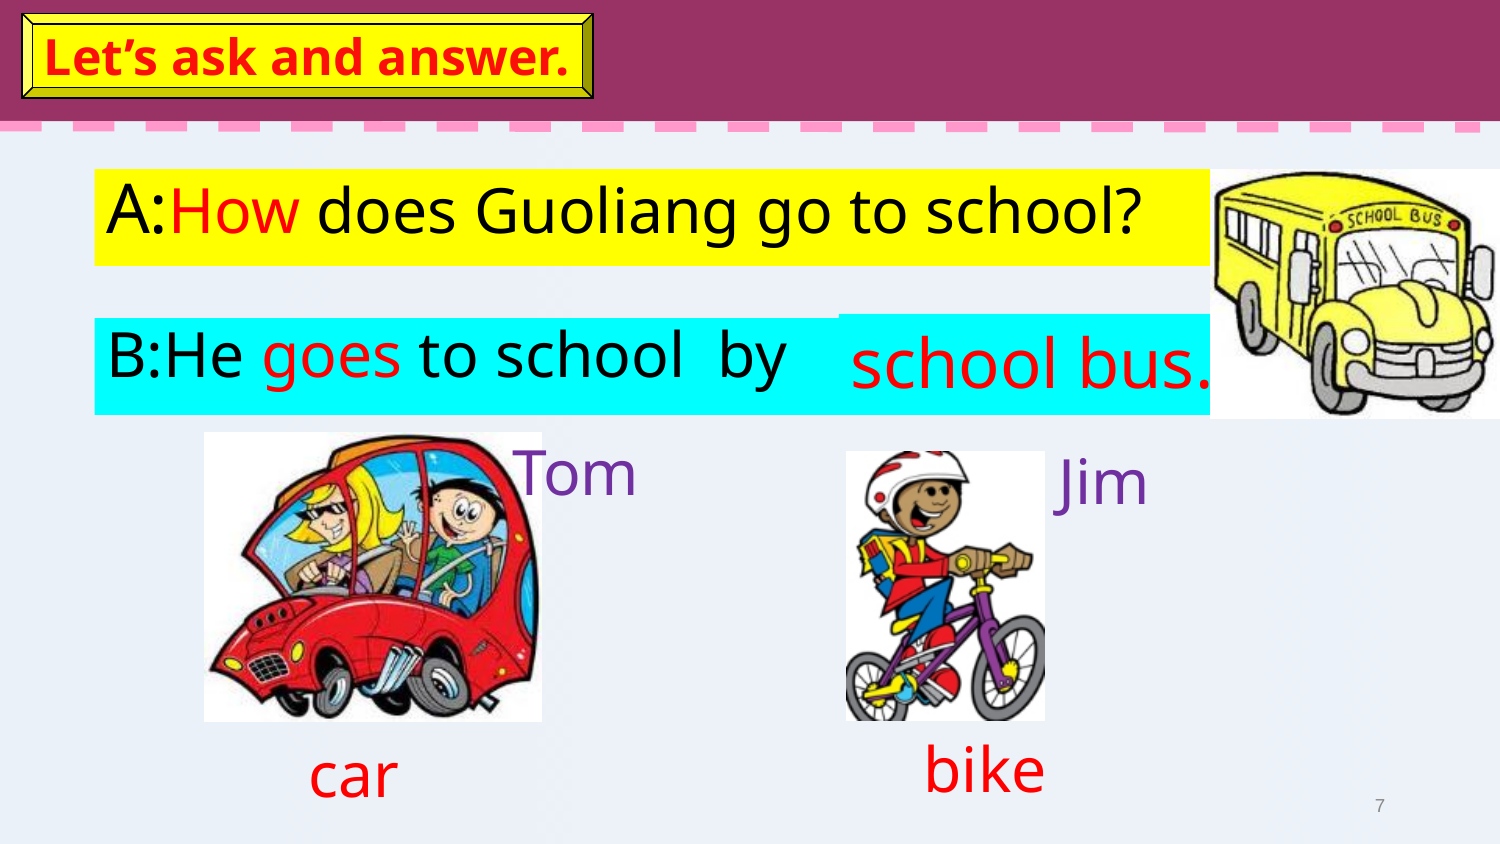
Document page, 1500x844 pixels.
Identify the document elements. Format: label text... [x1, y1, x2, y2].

text_box Jim [1047, 436, 1266, 523]
text_box car [297, 729, 456, 816]
text_box Tom [501, 427, 670, 514]
text_box school bus. [838, 313, 1210, 408]
text_box Let’s ask and answer. [22, 13, 593, 98]
list A:How does Guoliang go to school? [94, 169, 1210, 266]
picture [0, 122, 1500, 844]
text_box B:He goes to school by . [94, 318, 1210, 415]
text_box [0, 0, 1500, 122]
text_box bike [912, 724, 1113, 811]
slide_number 7 [1059, 782, 1397, 827]
